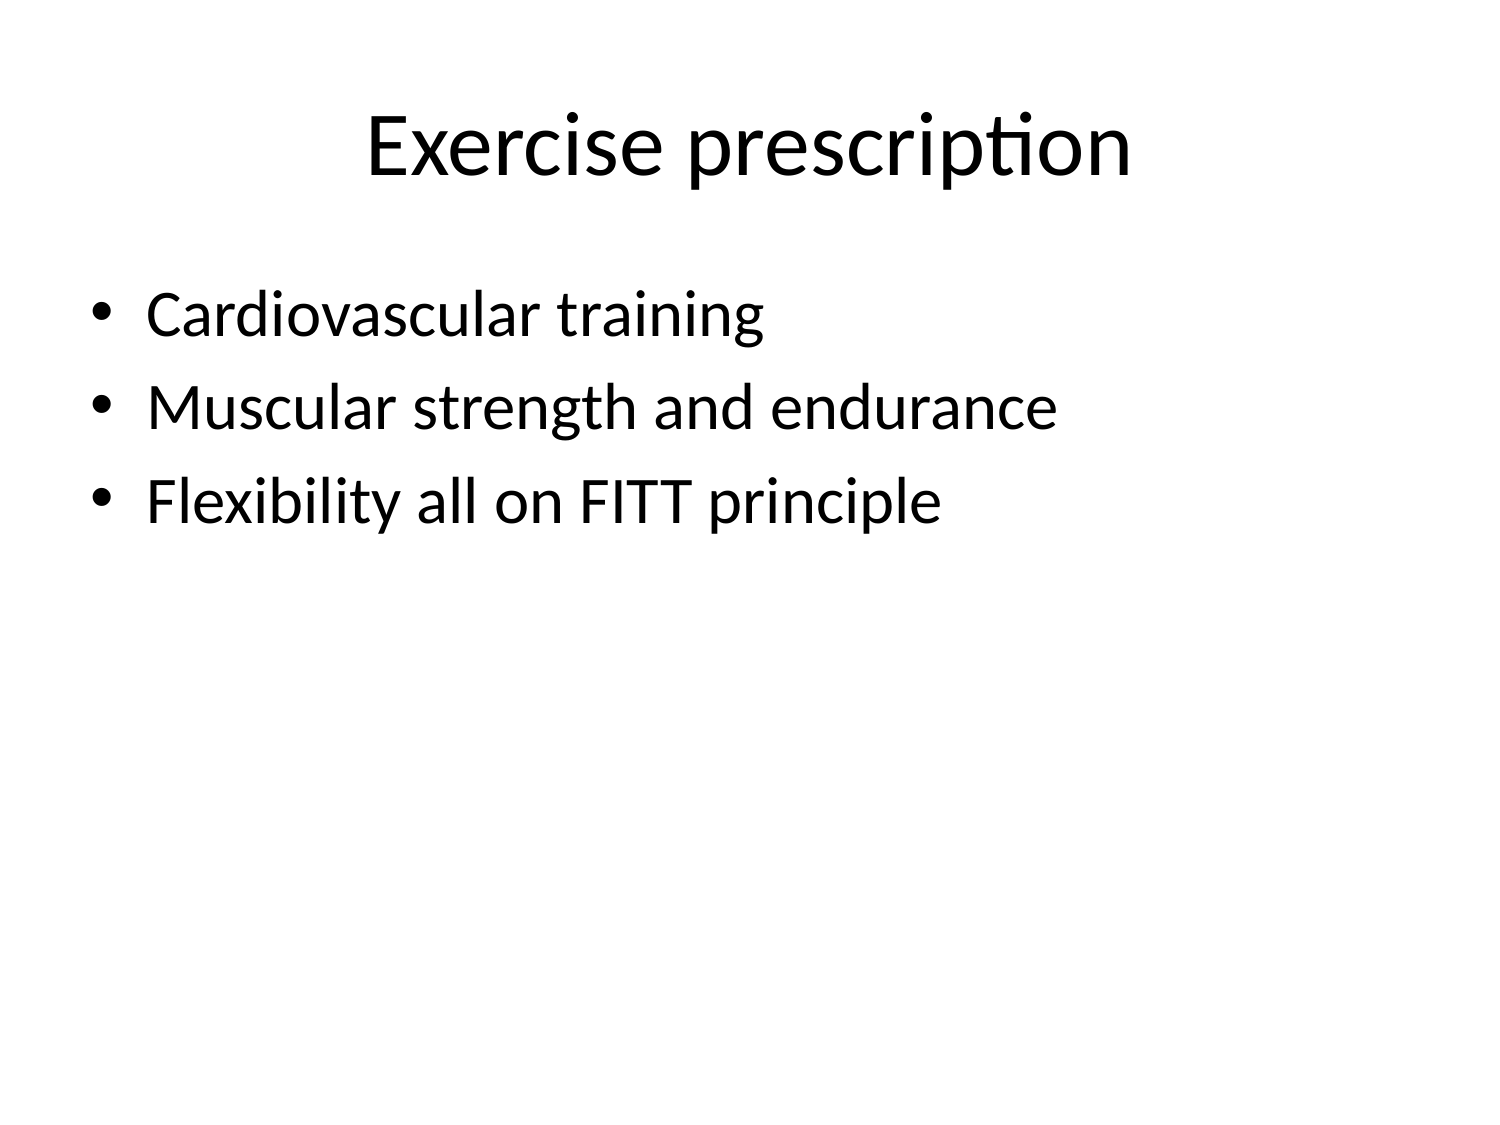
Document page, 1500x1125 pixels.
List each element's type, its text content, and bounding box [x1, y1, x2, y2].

list Cardiovascular training Muscular strength and endurance Flexibility all on FITT principle [75, 262, 1425, 1005]
title Exercise prescription [75, 45, 1425, 233]
